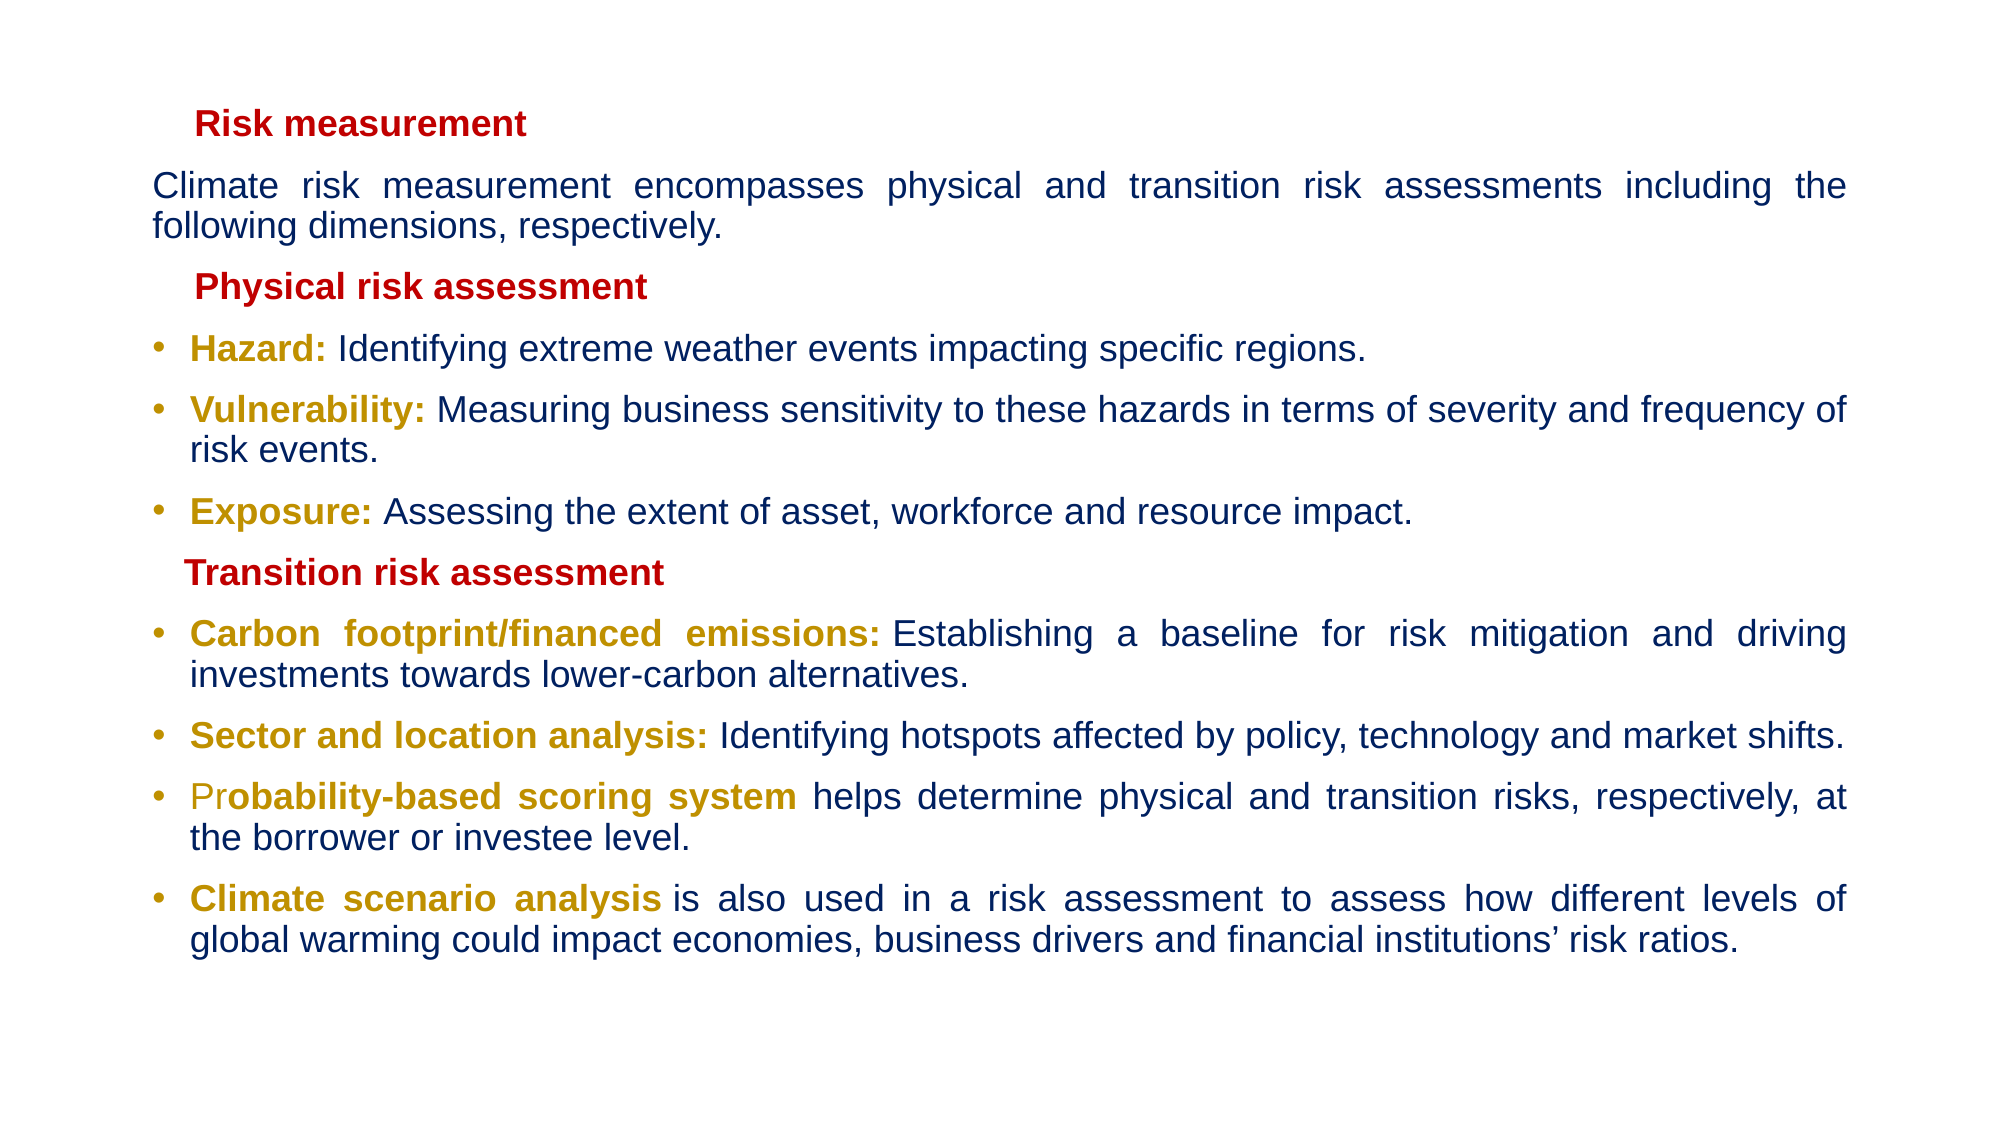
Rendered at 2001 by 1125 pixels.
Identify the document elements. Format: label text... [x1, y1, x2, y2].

list Risk measurement Climate risk measurement encompasses physical and transition risk assessments including the following dimensions, respectively. Physical risk assessment Hazard: Identifying extreme weather events impacting specific regions. Vulnerability: Measuring business sensitivity to these hazards in terms of severity and frequency of risk events. Exposure: Assessing the extent of asset, workforce and resource impact. Transition risk assessment Carbon footprint/financed emissions: Establishing a baseline for risk mitigation and driving investments towards lower-carbon alternatives. Sector and location analysis: Identifying hotspots affected by policy, technology and market shifts. Probability-based scoring system helps determine physical and transition risks, respectively, at the borrower or investee level. Climate scenario analysis is also used in a risk assessment to assess how different levels of global warming could impact economies, business drivers and financial institutions’ risk ratios. [137, 96, 1863, 811]
